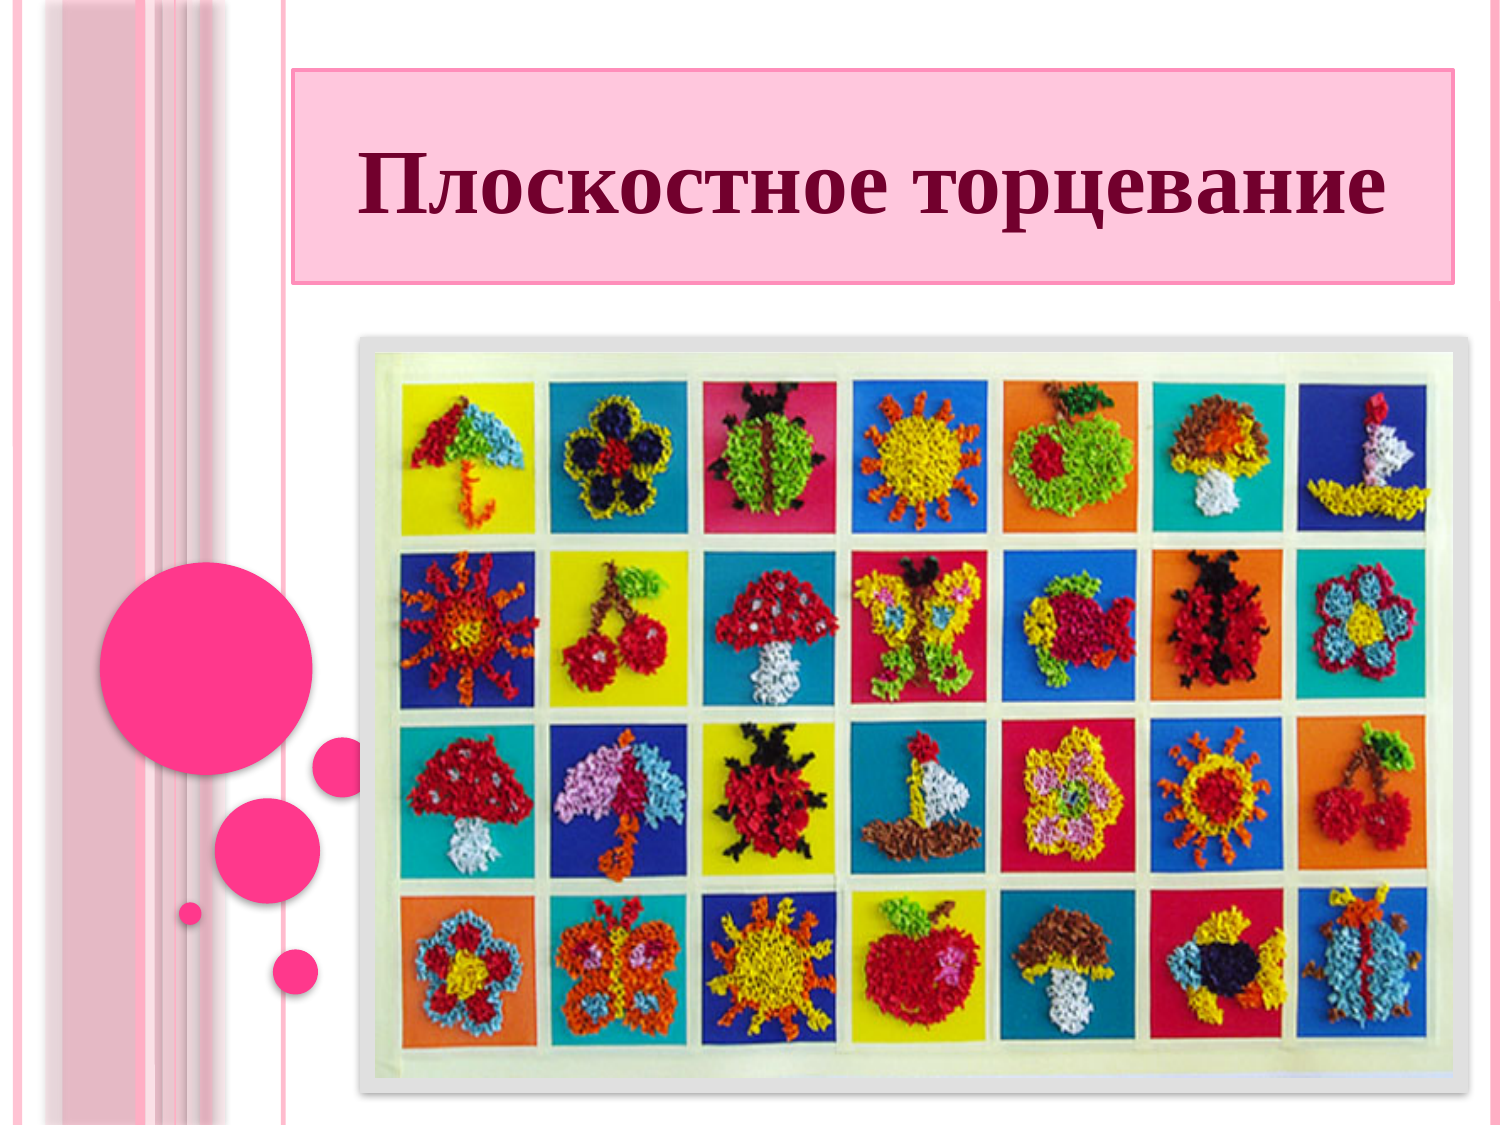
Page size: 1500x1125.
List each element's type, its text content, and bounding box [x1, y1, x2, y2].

picture [374, 351, 1454, 1079]
text_box Плоскостное торцевание [291, 68, 1455, 285]
